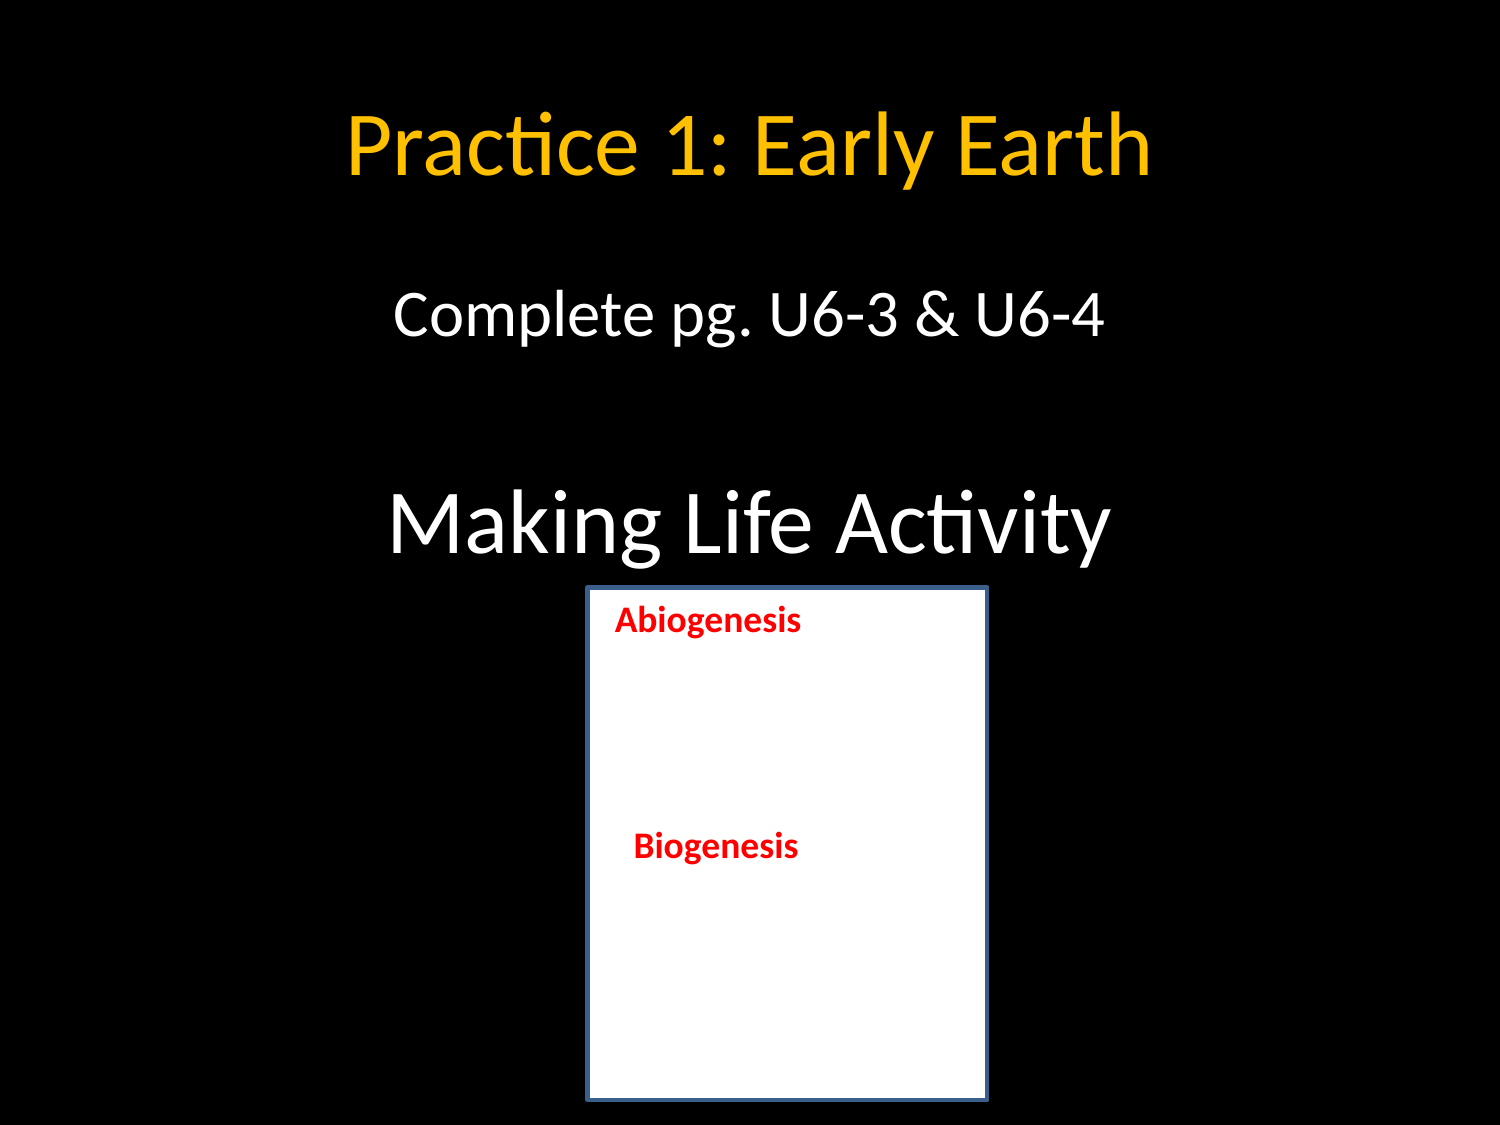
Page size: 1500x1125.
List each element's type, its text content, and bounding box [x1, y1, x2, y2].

text_box [585, 585, 989, 1102]
title Practice 1: Early Earth [75, 45, 1425, 233]
text_box Biogenesis [618, 813, 957, 874]
list Complete pg. U6-3 & U6-4 Making Life Activity [75, 262, 1425, 1005]
text_box Abiogenesis [600, 587, 938, 648]
